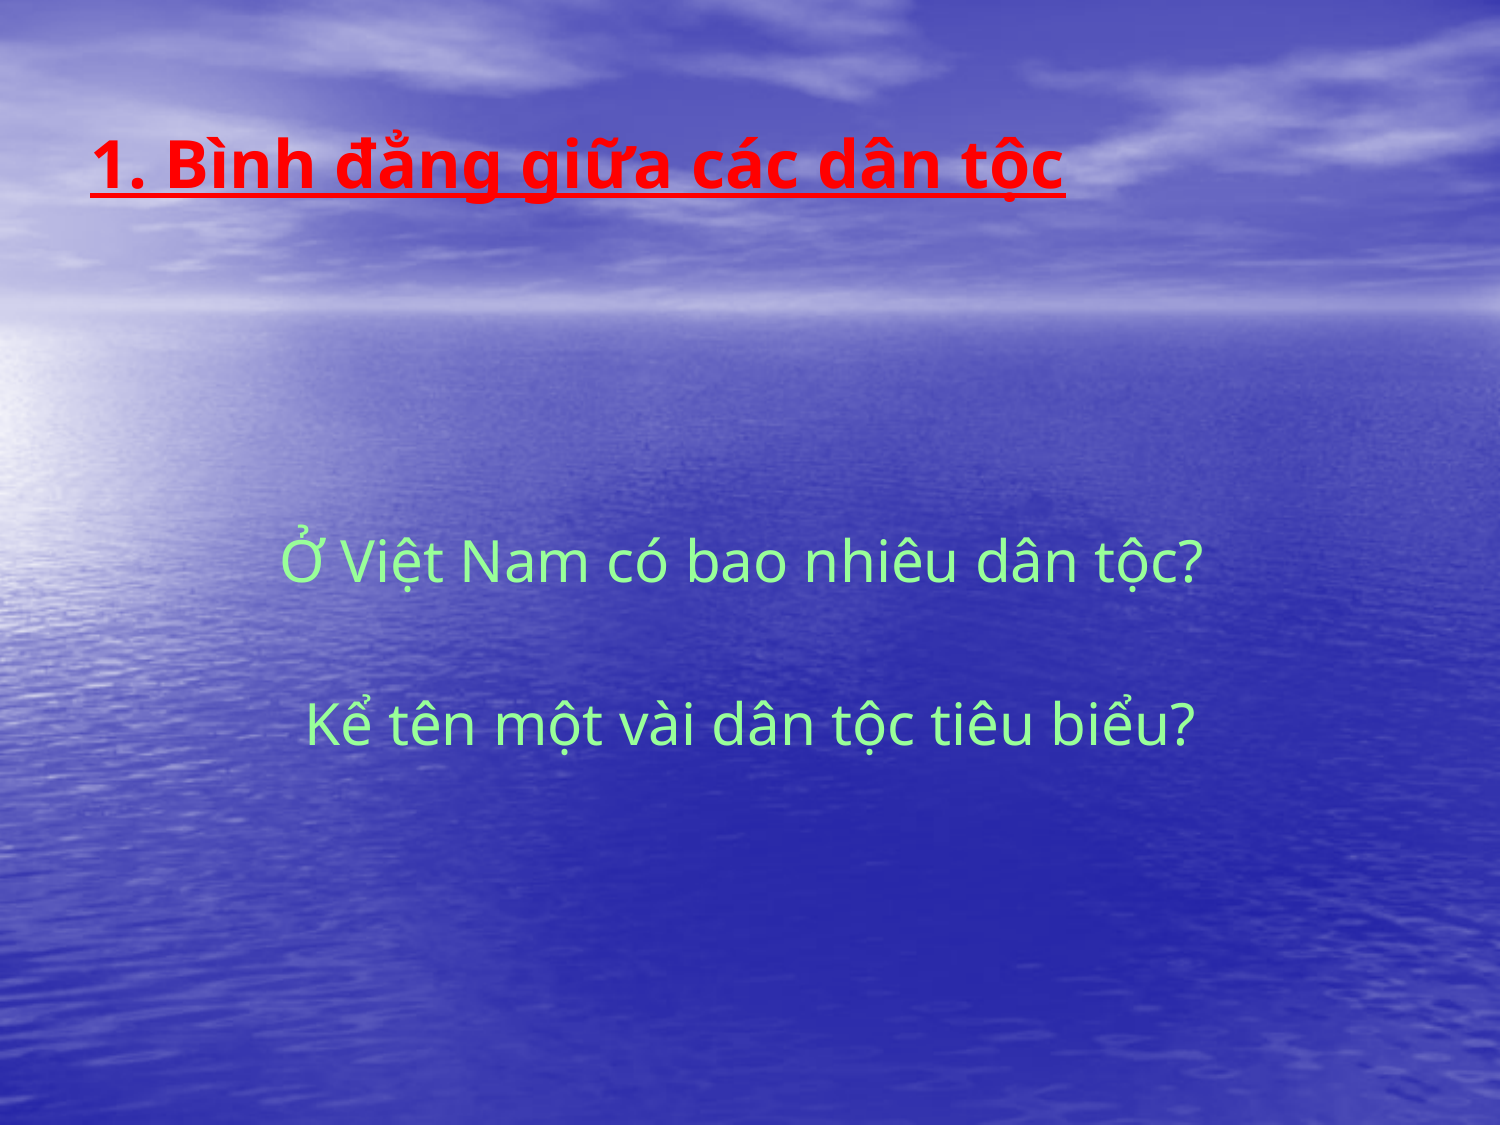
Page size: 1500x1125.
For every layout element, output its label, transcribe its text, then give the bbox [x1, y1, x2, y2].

list Ở Việt Nam có bao nhiêu dân tộc? Kể tên một vài dân tộc tiêu biểu? [112, 516, 1388, 824]
title 1. Bình đẳng giữa các dân tộc [74, 47, 1426, 276]
